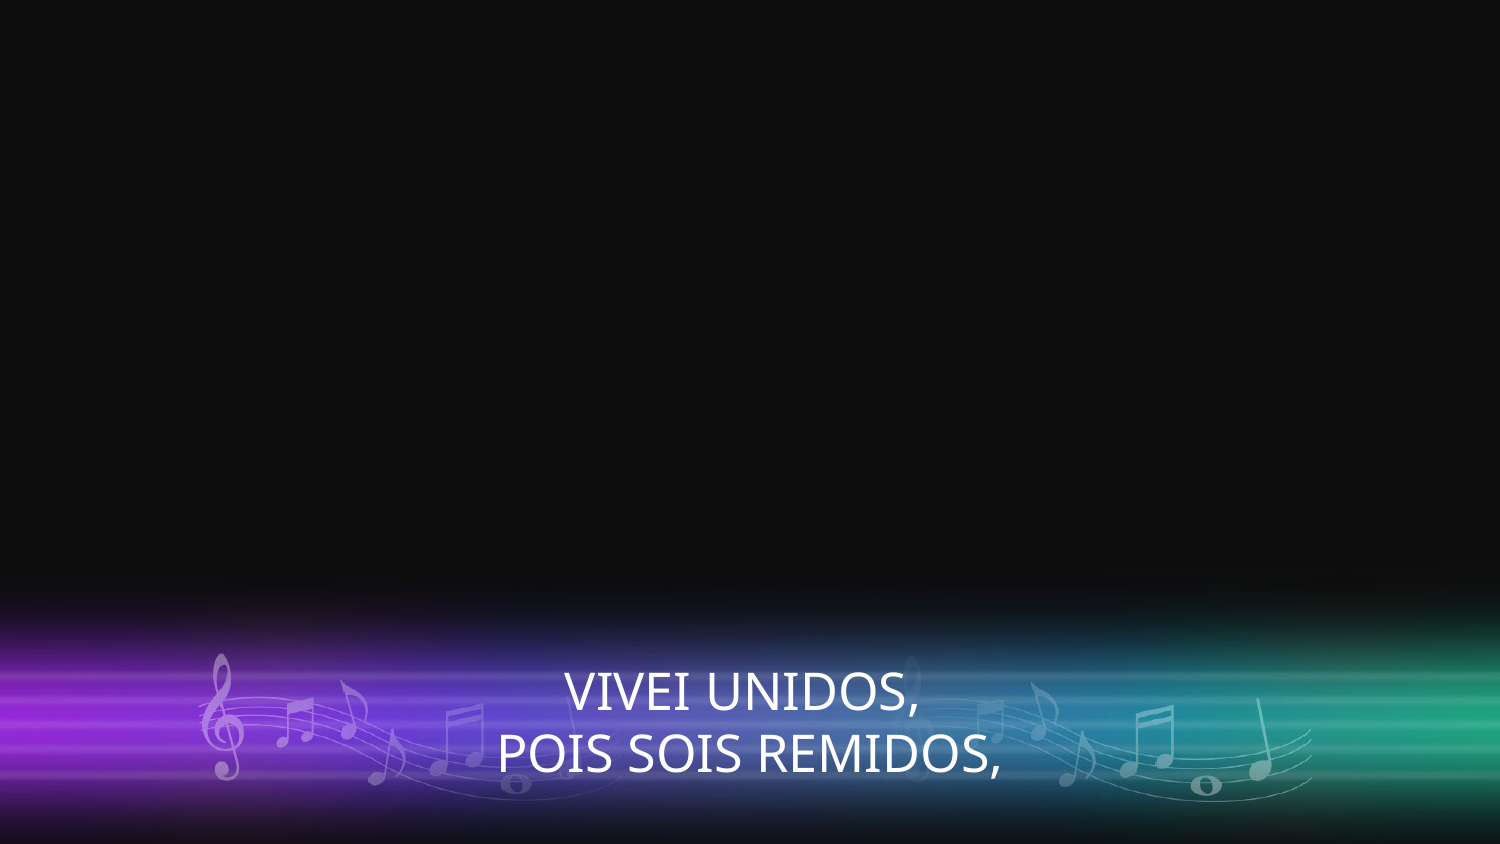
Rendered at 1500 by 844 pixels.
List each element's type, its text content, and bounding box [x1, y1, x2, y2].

text_box VIVEI UNIDOS, POIS SOIS REMIDOS, [312, 651, 1187, 791]
picture [0, 0, 1500, 844]
